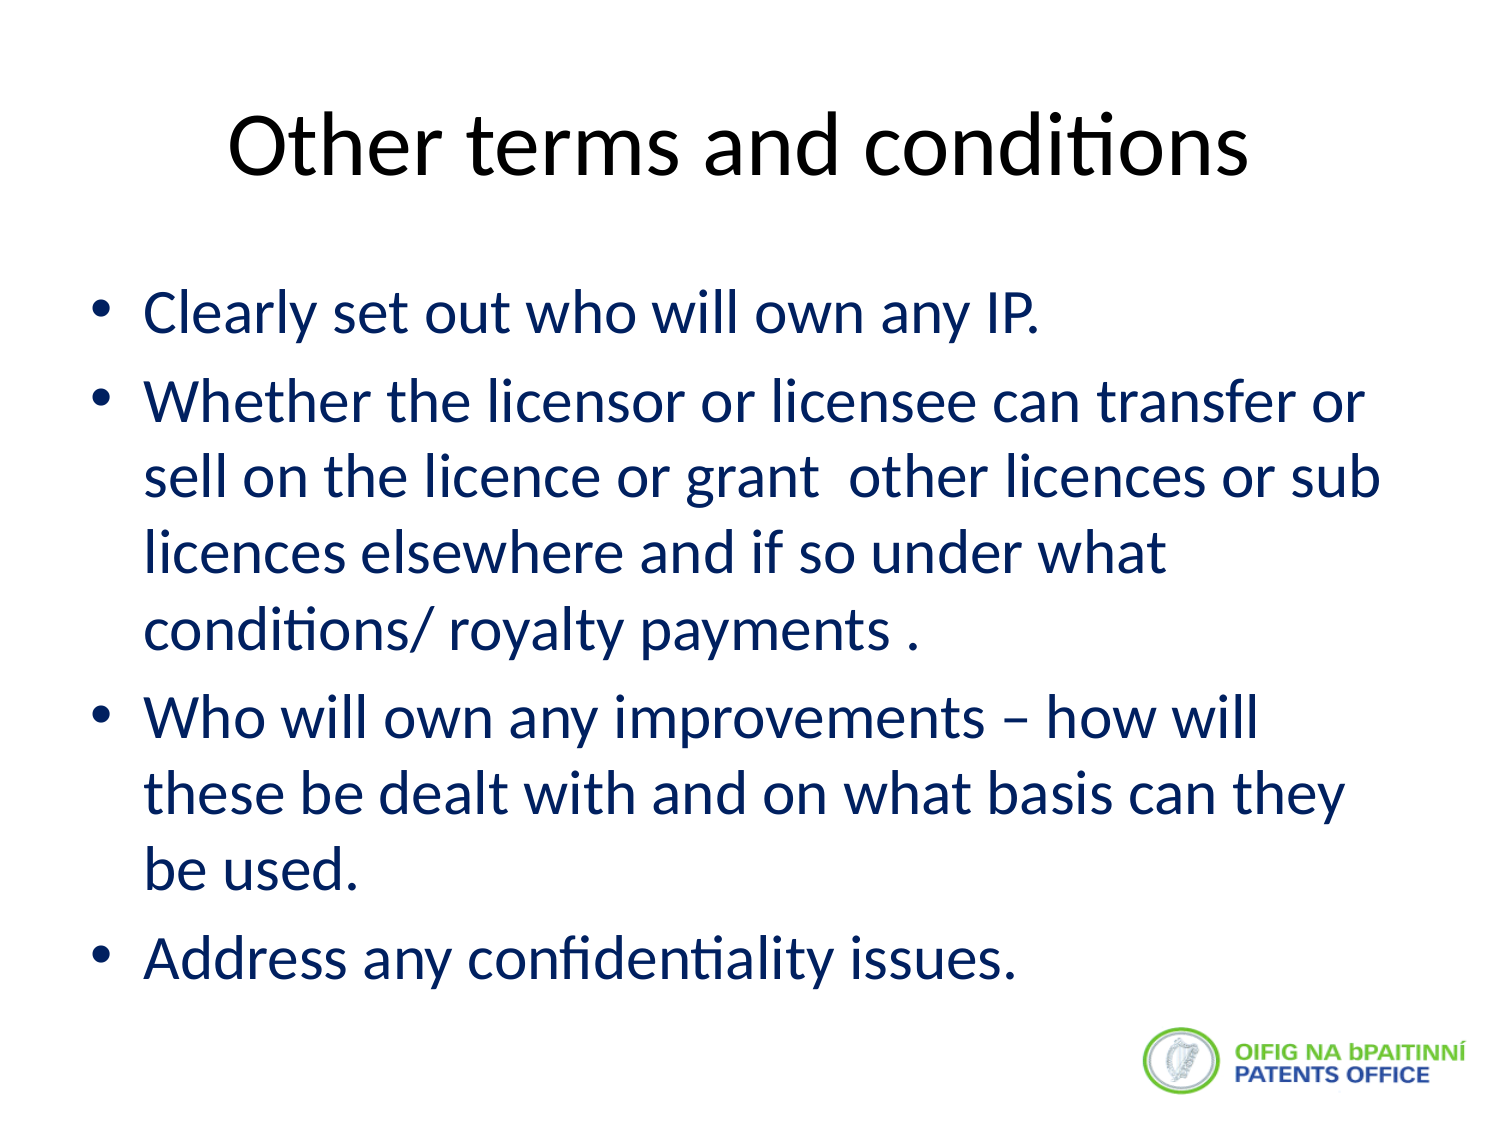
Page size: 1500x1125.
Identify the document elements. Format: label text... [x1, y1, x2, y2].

title Other terms and conditions [75, 45, 1425, 233]
picture [1137, 1024, 1475, 1100]
list Clearly set out who will own any IP. Whether the licensor or licensee can transfer or sell on the licence or grant other licences or sub licences elsewhere and if so under what conditions/ royalty payments . Who will own any improvements – how will these be dealt with and on what basis can they be used. Address any confidentiality issues. [75, 262, 1425, 1005]
